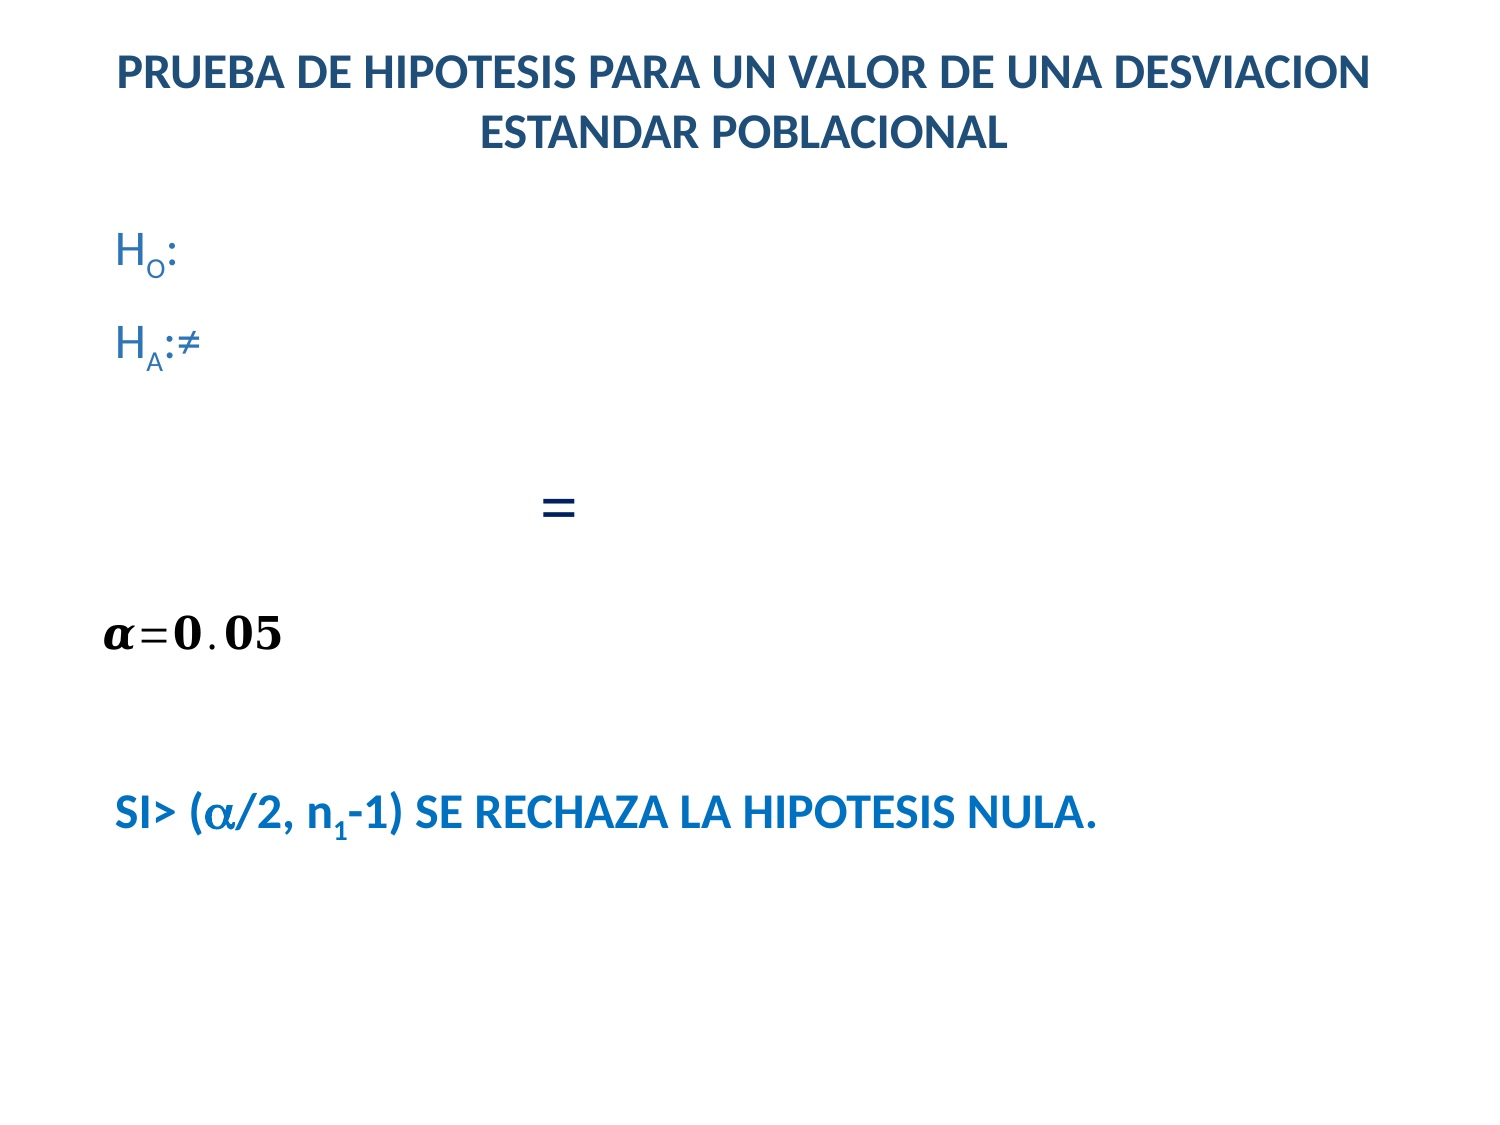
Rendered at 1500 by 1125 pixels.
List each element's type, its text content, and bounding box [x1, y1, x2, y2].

text_box PRUEBA DE HIPOTESIS PARA UN VALOR DE UNA DESVIACION ESTANDAR POBLACIONAL [64, 30, 1424, 166]
